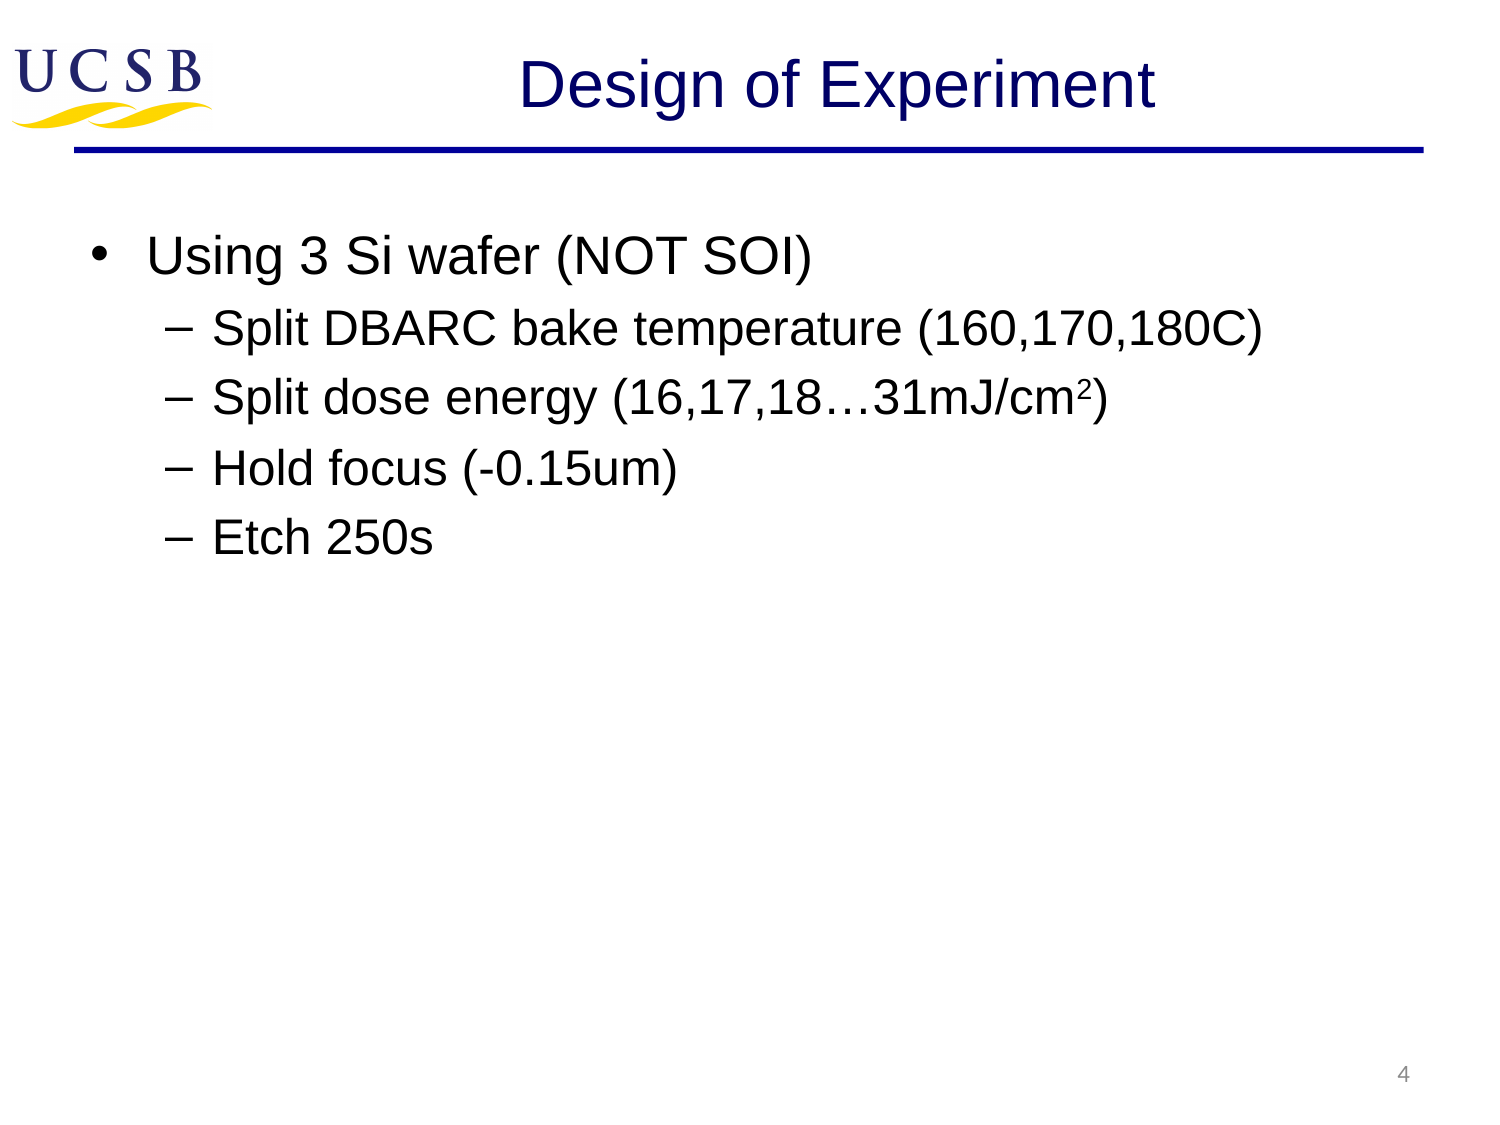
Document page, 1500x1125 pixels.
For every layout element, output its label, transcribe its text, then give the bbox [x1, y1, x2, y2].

slide_number 4 [1074, 1042, 1425, 1103]
list Using 3 Si wafer (NOT SOI) Split DBARC bake temperature (160,170,180C) Split dose energy (16,17,18…31mJ/cm2) Hold focus (-0.15um) Etch 250s [74, 212, 1426, 1006]
picture [12, 43, 213, 131]
title Design of Experiment [249, 12, 1426, 151]
